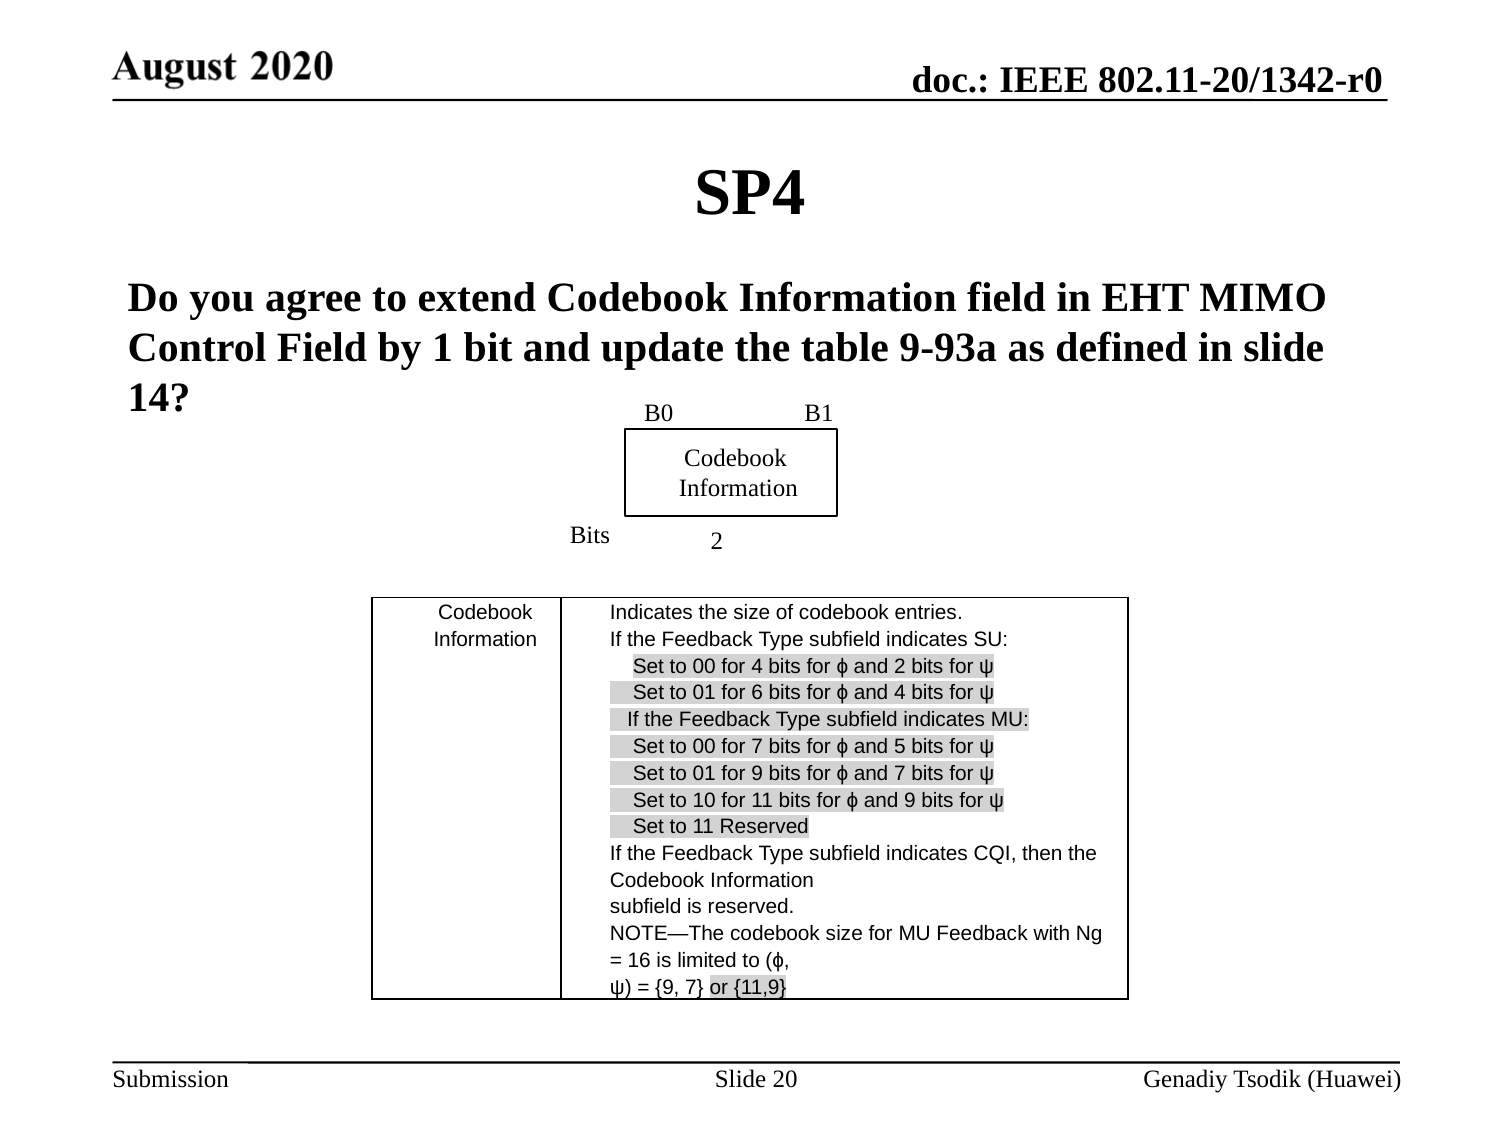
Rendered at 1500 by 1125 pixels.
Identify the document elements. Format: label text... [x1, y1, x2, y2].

text_box Bits [554, 511, 626, 556]
list Do you agree to extend Codebook Information field in EHT MIMO Control Field by 1 bit and update the table 9-93a as defined in slide 14? [112, 263, 1388, 576]
text_box [624, 428, 838, 517]
table_header Codebook Information [373, 598, 560, 998]
text_box 2 [695, 517, 739, 562]
text_box Codebook Information [664, 434, 814, 509]
table_header Indicates the size of codebook entries. If the Feedback Type subfield indicates SU: Set to 00 for 4 bits for ϕ and 2 bits for ψ Set to 01 for 6 bits for ϕ and 4 bits for ψ If the Feedback Type subfield indicates MU: Set to 00 for 7 bits for ϕ and 5 bits for ψ Set to 01 for 9 bits for ϕ and 7 bits for ψ Set to 10 for 11 bits for ϕ and 9 bits for ψ Set to 11 Reserved If the Feedback Type subfield indicates CQI, then the Codebook Information subfield is reserved. NOTE—The codebook size for MU Feedback with Ng = 16 is limited to (ϕ, ψ) = {9, 7} or {11,9} [562, 598, 1127, 998]
footer Genadiy Tsodik (Huawei) [1139, 1061, 1402, 1093]
title SP4 [112, 112, 1388, 263]
picture [86, 26, 372, 140]
slide_number Slide 20 [712, 1061, 800, 1093]
text_box B0 B1 [629, 389, 849, 434]
